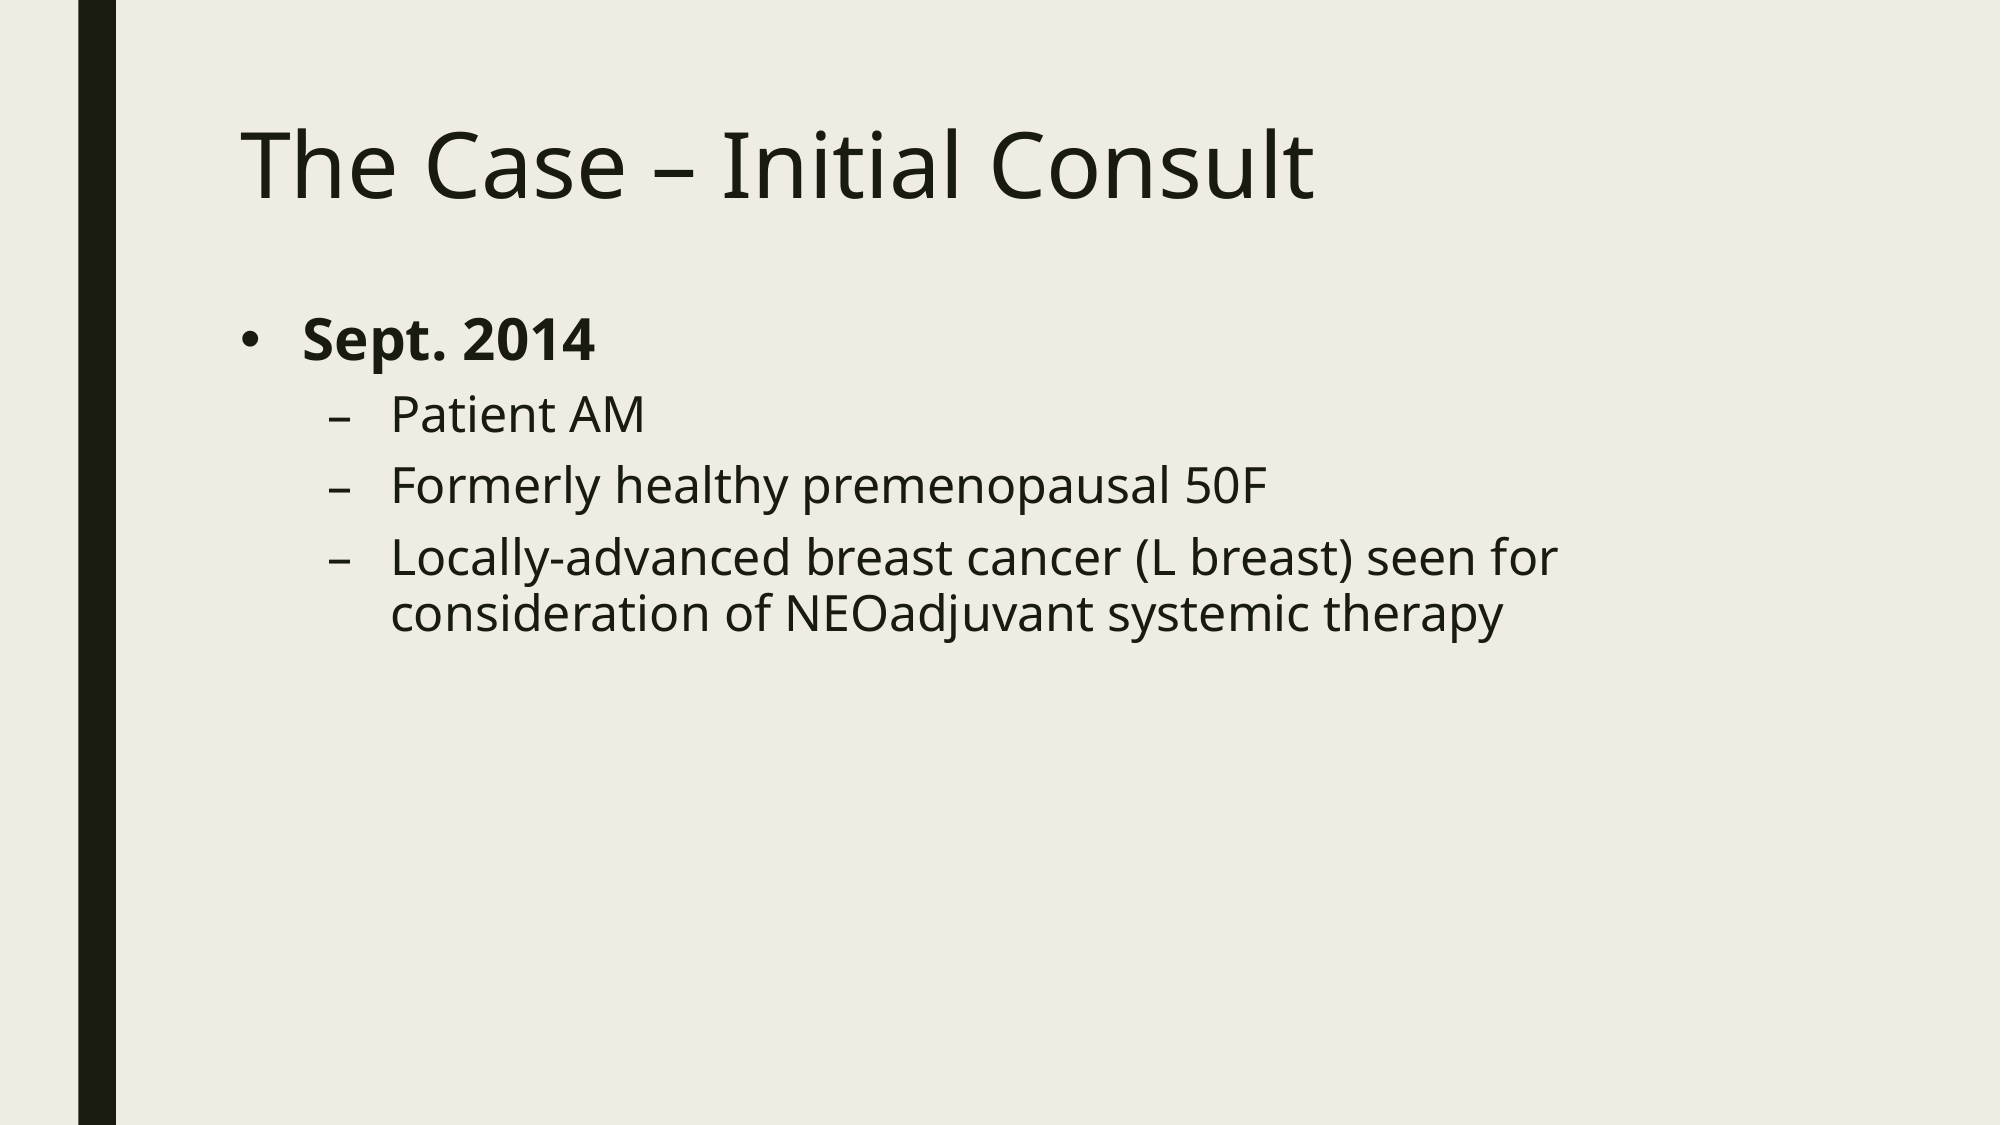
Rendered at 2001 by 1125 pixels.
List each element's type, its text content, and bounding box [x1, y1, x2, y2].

title The Case – Initial Consult [225, 112, 1800, 299]
list Sept. 2014 Patient AM Formerly healthy premenopausal 50F Locally-advanced breast cancer (L breast) seen for consideration of NEOadjuvant systemic therapy [225, 299, 1800, 963]
